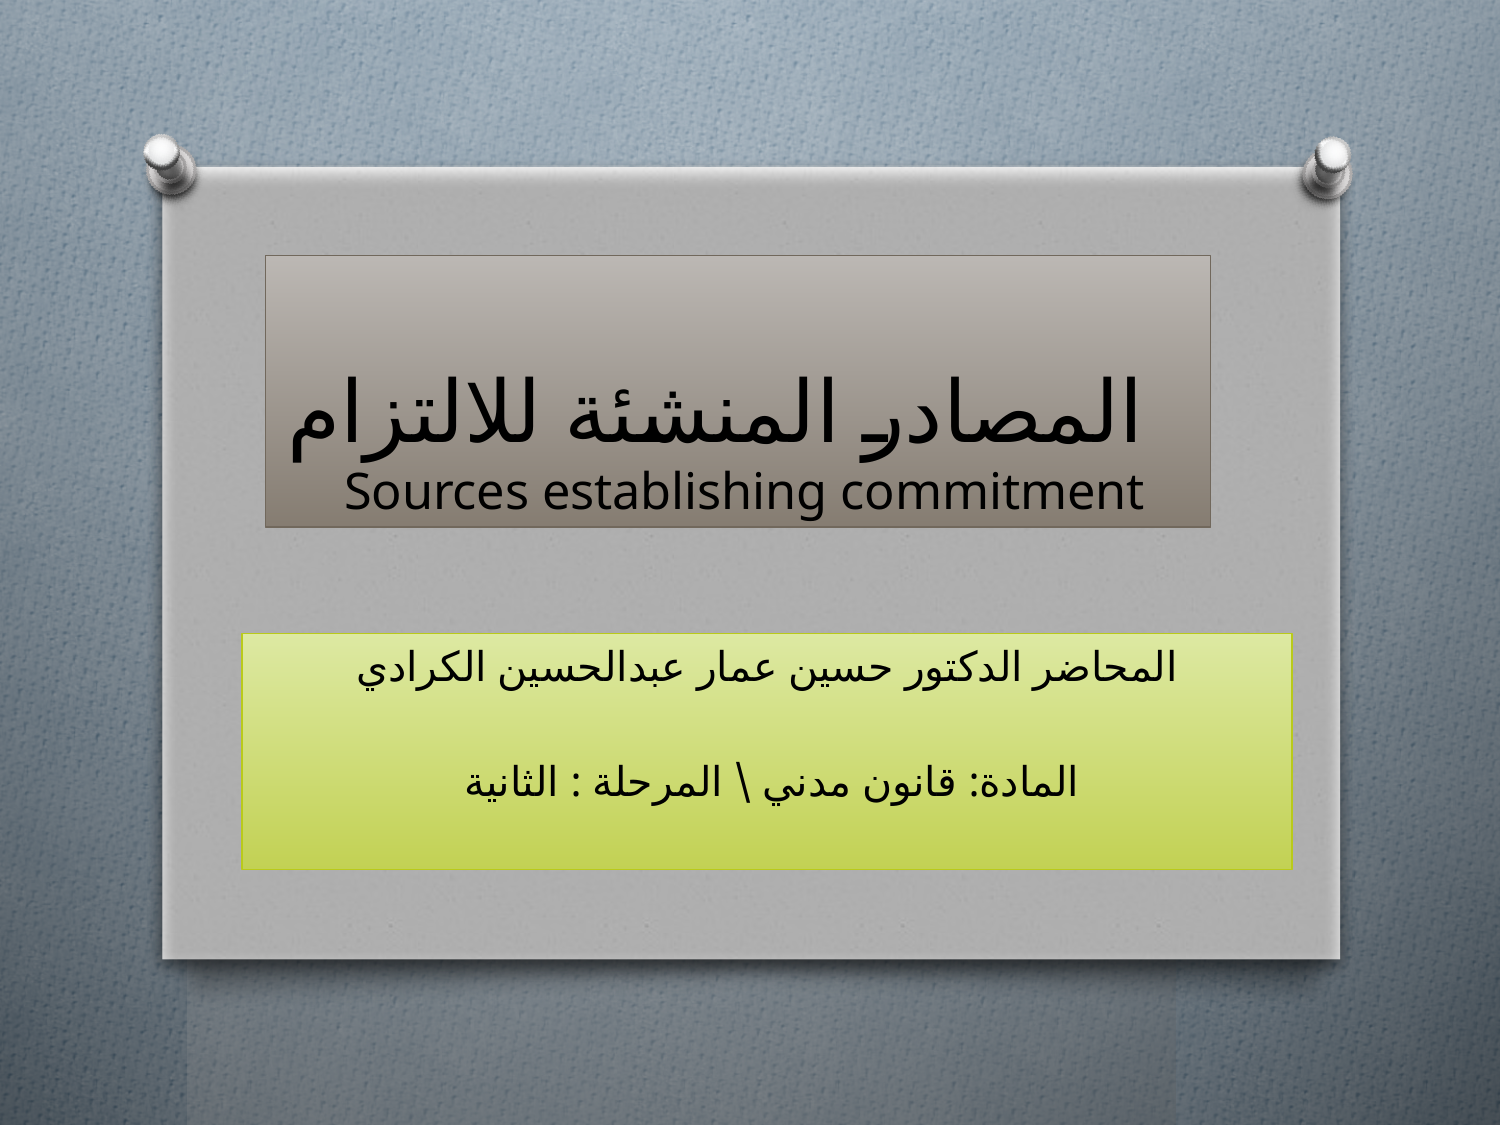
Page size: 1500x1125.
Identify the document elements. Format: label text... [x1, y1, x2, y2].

picture [1274, 109, 1396, 230]
title المصادر المنشئة للالتزام Sources establishing commitment [265, 255, 1211, 528]
subtitle المحاضر الدكتور حسين عمار عبدالحسين الكرادي المادة: قانون مدني \ المرحلة : الثانية [241, 633, 1293, 870]
picture [112, 100, 235, 224]
